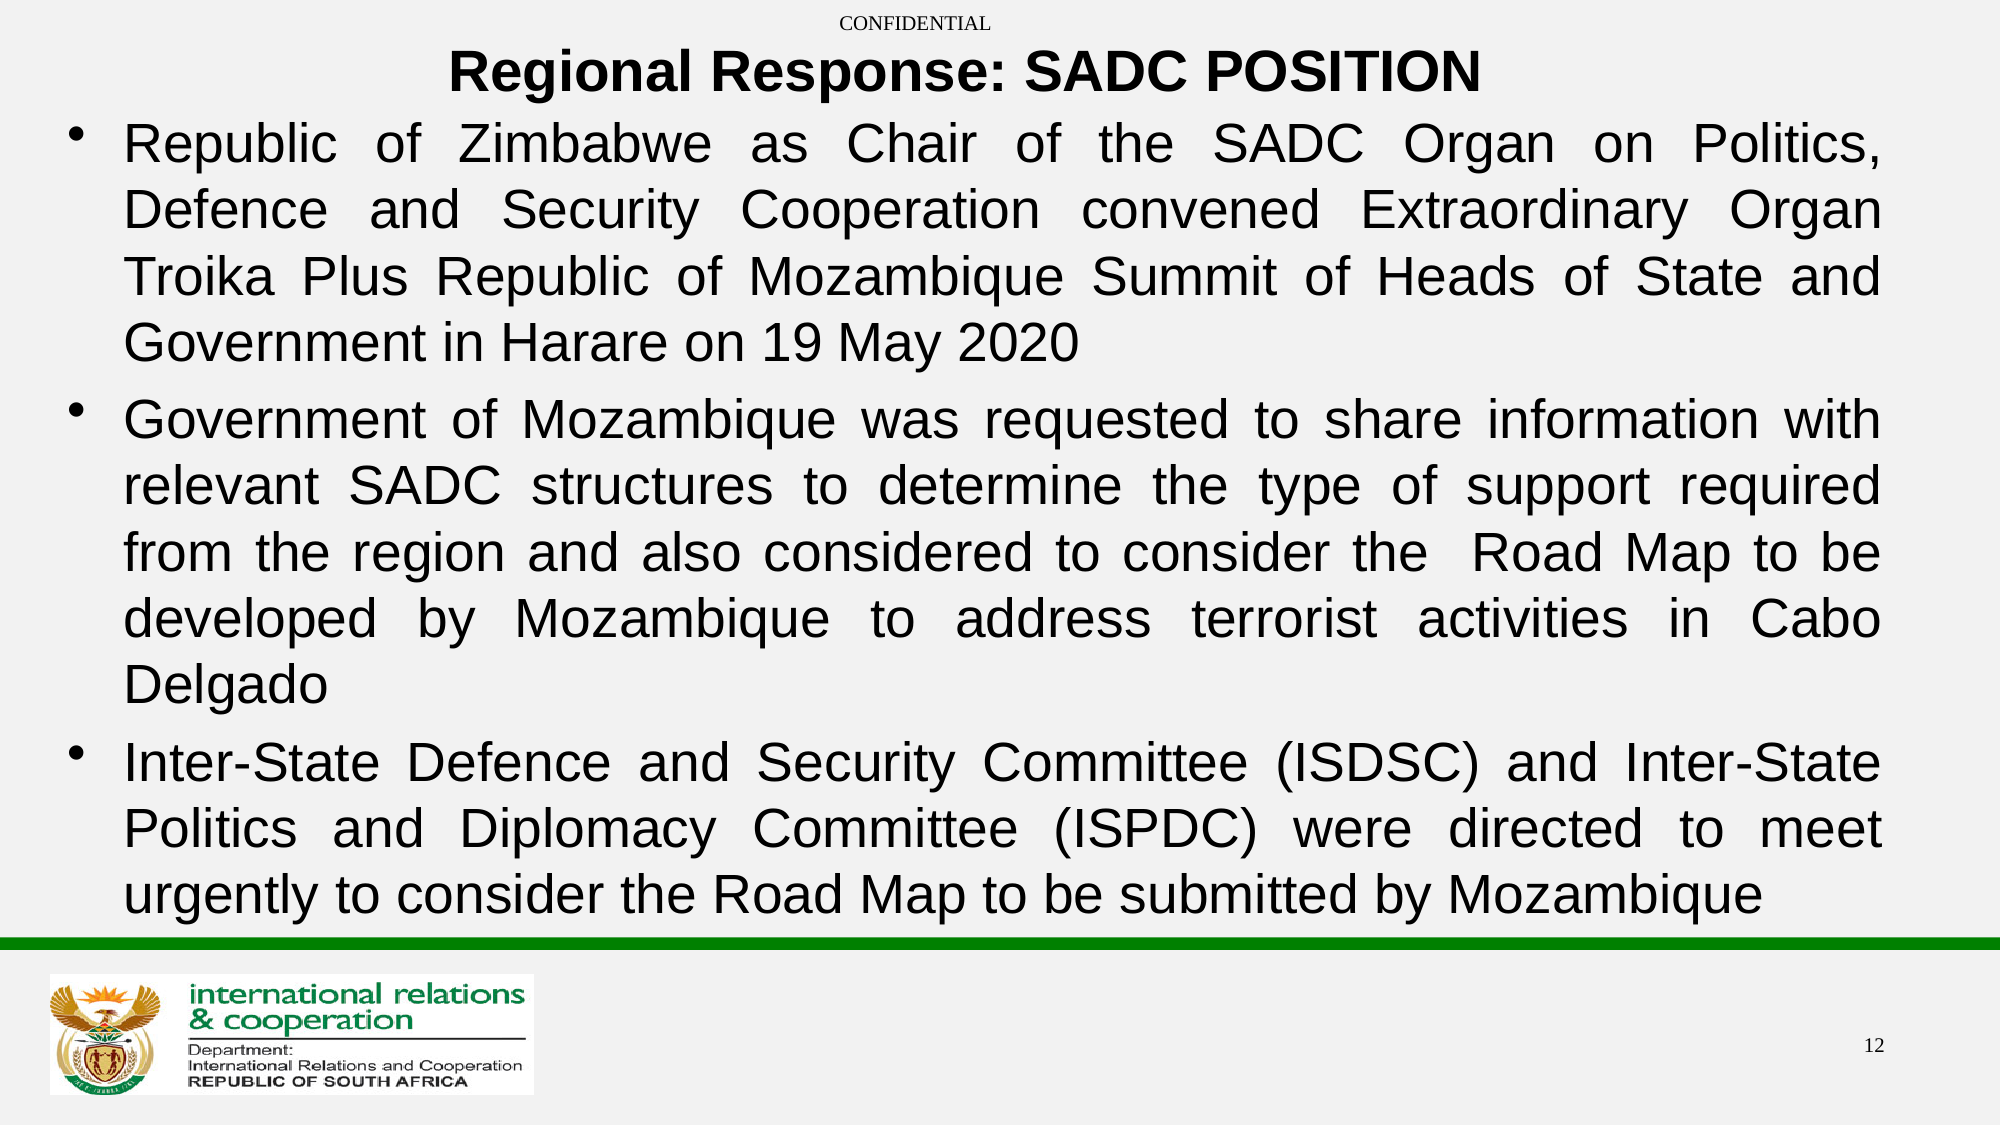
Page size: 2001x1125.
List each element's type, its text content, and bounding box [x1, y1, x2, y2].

text_box CONFIDENTIAL [824, 2, 1012, 43]
picture [50, 974, 534, 1095]
slide_number 12 [1433, 1024, 1901, 1103]
list Republic of Zimbabwe as Chair of the SADC Organ on Politics, Defence and Security Cooperation convened Extraordinary Organ Troika Plus Republic of Mozambique Summit of Heads of State and Government in Harare on 19 May 2020 Government of Mozambique was requested to share information with relevant SADC structures to determine the type of support required from the region and also considered to consider the Road Map to be developed by Mozambique to address terrorist activities in Cabo Delgado Inter-State Defence and Security Committee (ISDSC) and Inter-State Politics and Diplomacy Committee (ISPDC) were directed to meet urgently to consider the Road Map to be submitted by Mozambique [52, 99, 1900, 948]
title Regional Response: SADC POSITION [291, 0, 1642, 99]
